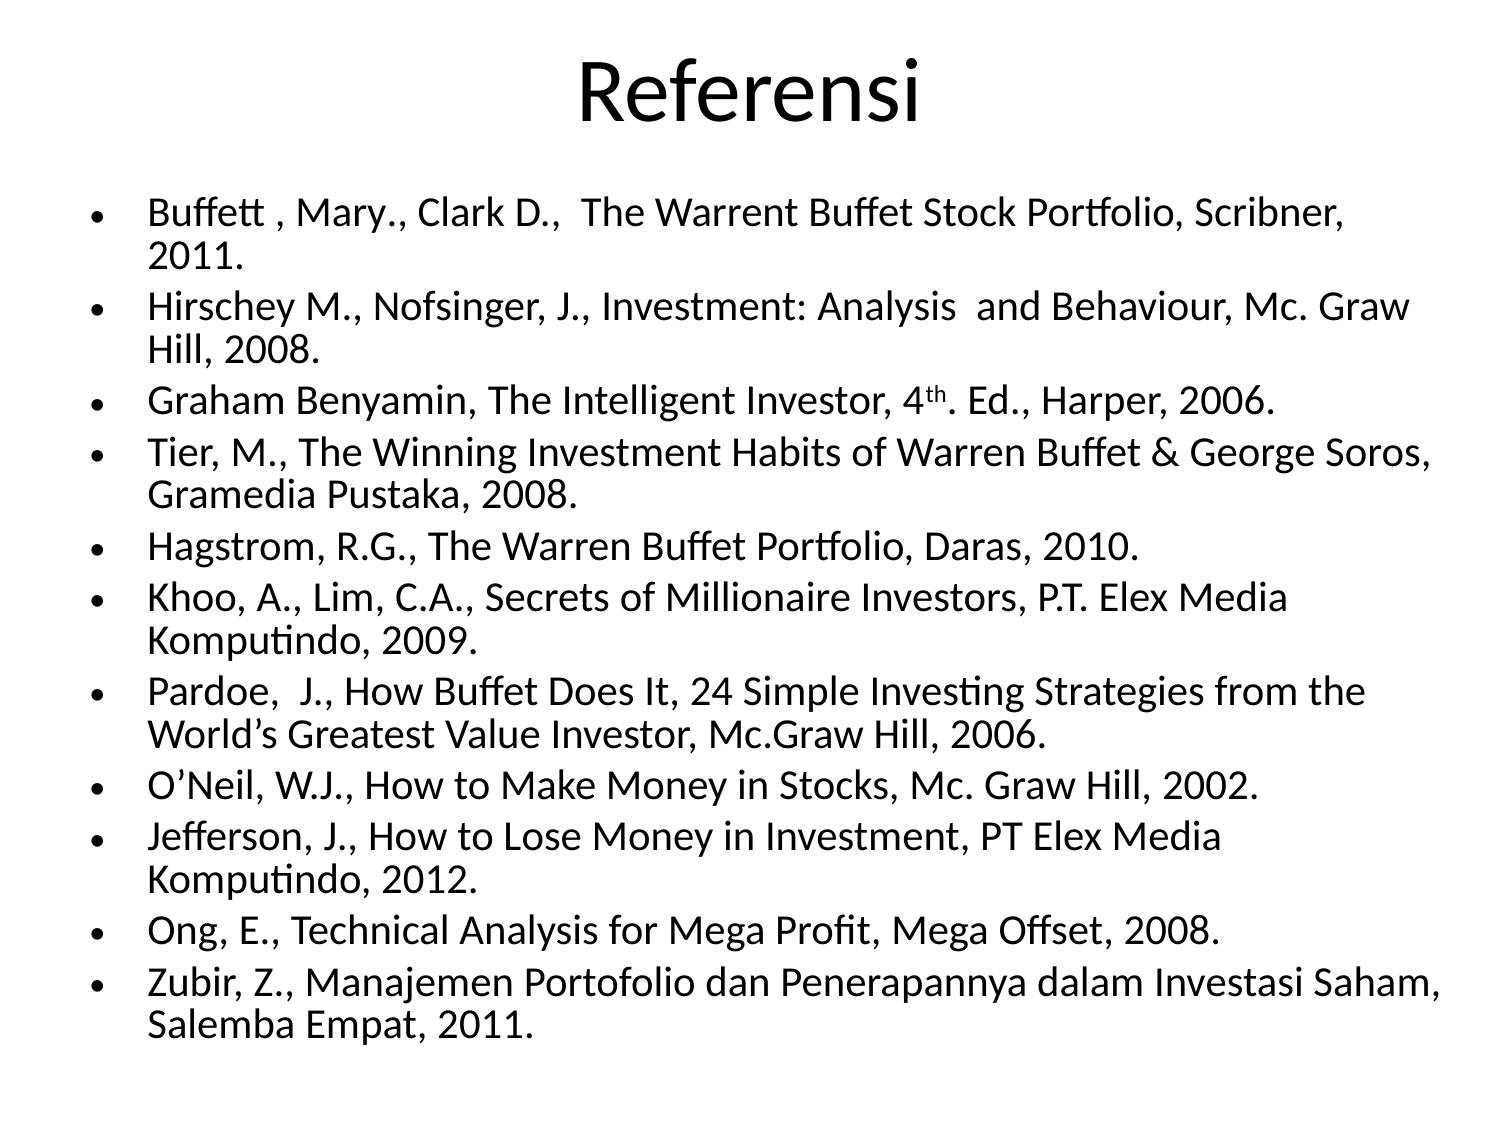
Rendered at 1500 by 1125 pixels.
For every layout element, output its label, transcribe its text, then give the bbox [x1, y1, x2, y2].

text_box Buffett , Mary., Clark D., The Warrent Buffet Stock Portfolio, Scribner, 2011. Hirschey M., Nofsinger, J., Investment: Analysis and Behaviour, Mc. Graw Hill, 2008. Graham Benyamin, The Intelligent Investor, 4th. Ed., Harper, 2006. Tier, M., The Winning Investment Habits of Warren Buffet & George Soros, Gramedia Pustaka, 2008. Hagstrom, R.G., The Warren Buffet Portfolio, Daras, 2010. Khoo, A., Lim, C.A., Secrets of Millionaire Investors, P.T. Elex Media Komputindo, 2009. Pardoe, J., How Buffet Does It, 24 Simple Investing Strategies from the World’s Greatest Value Investor, Mc.Graw Hill, 2006. O’Neil, W.J., How to Make Money in Stocks, Mc. Graw Hill, 2002. Jefferson, J., How to Lose Money in Investment, PT Elex Media Komputindo, 2012. Ong, E., Technical Analysis for Mega Profit, Mega Offset, 2008. Zubir, Z., Manajemen Portofolio dan Penerapannya dalam Investasi Saham, Salemba Empat, 2011. [75, 187, 1463, 1063]
text_box Referensi [74, 45, 1425, 163]
